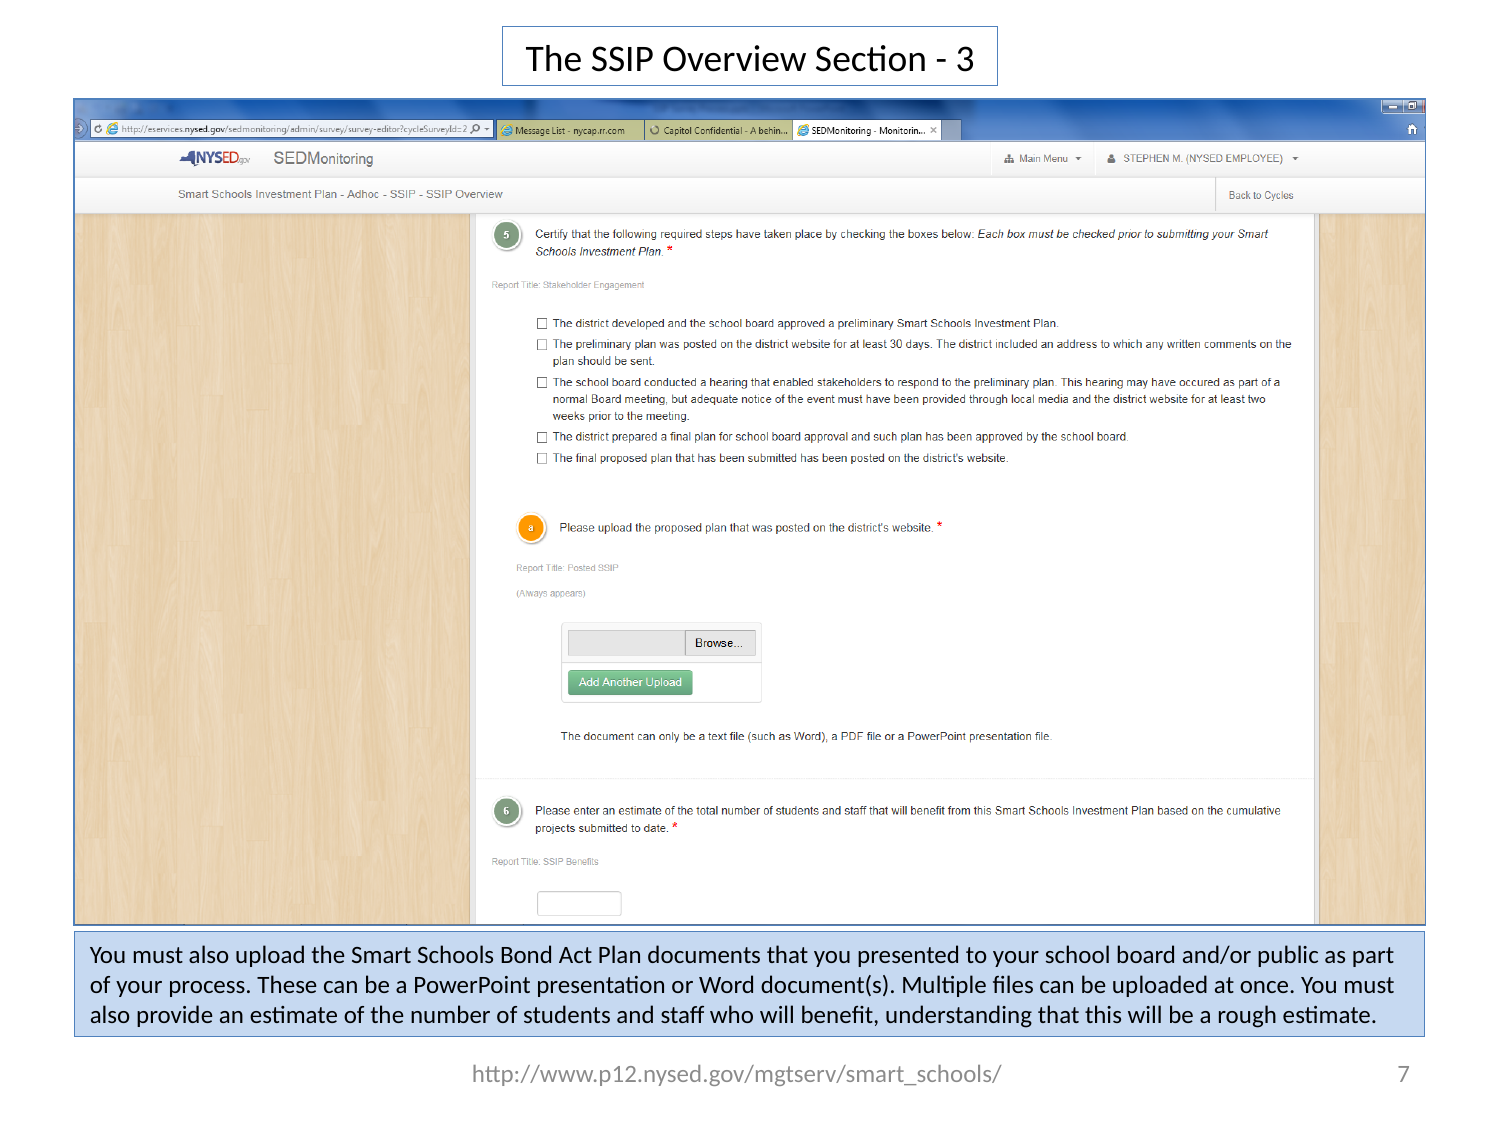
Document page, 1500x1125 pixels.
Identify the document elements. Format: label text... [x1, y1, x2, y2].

footer http://www.p12.nysed.gov/mgtserv/smart_schools/ [287, 1046, 1188, 1103]
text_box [74, 24, 1426, 1038]
slide_number 7 [1188, 1045, 1425, 1103]
